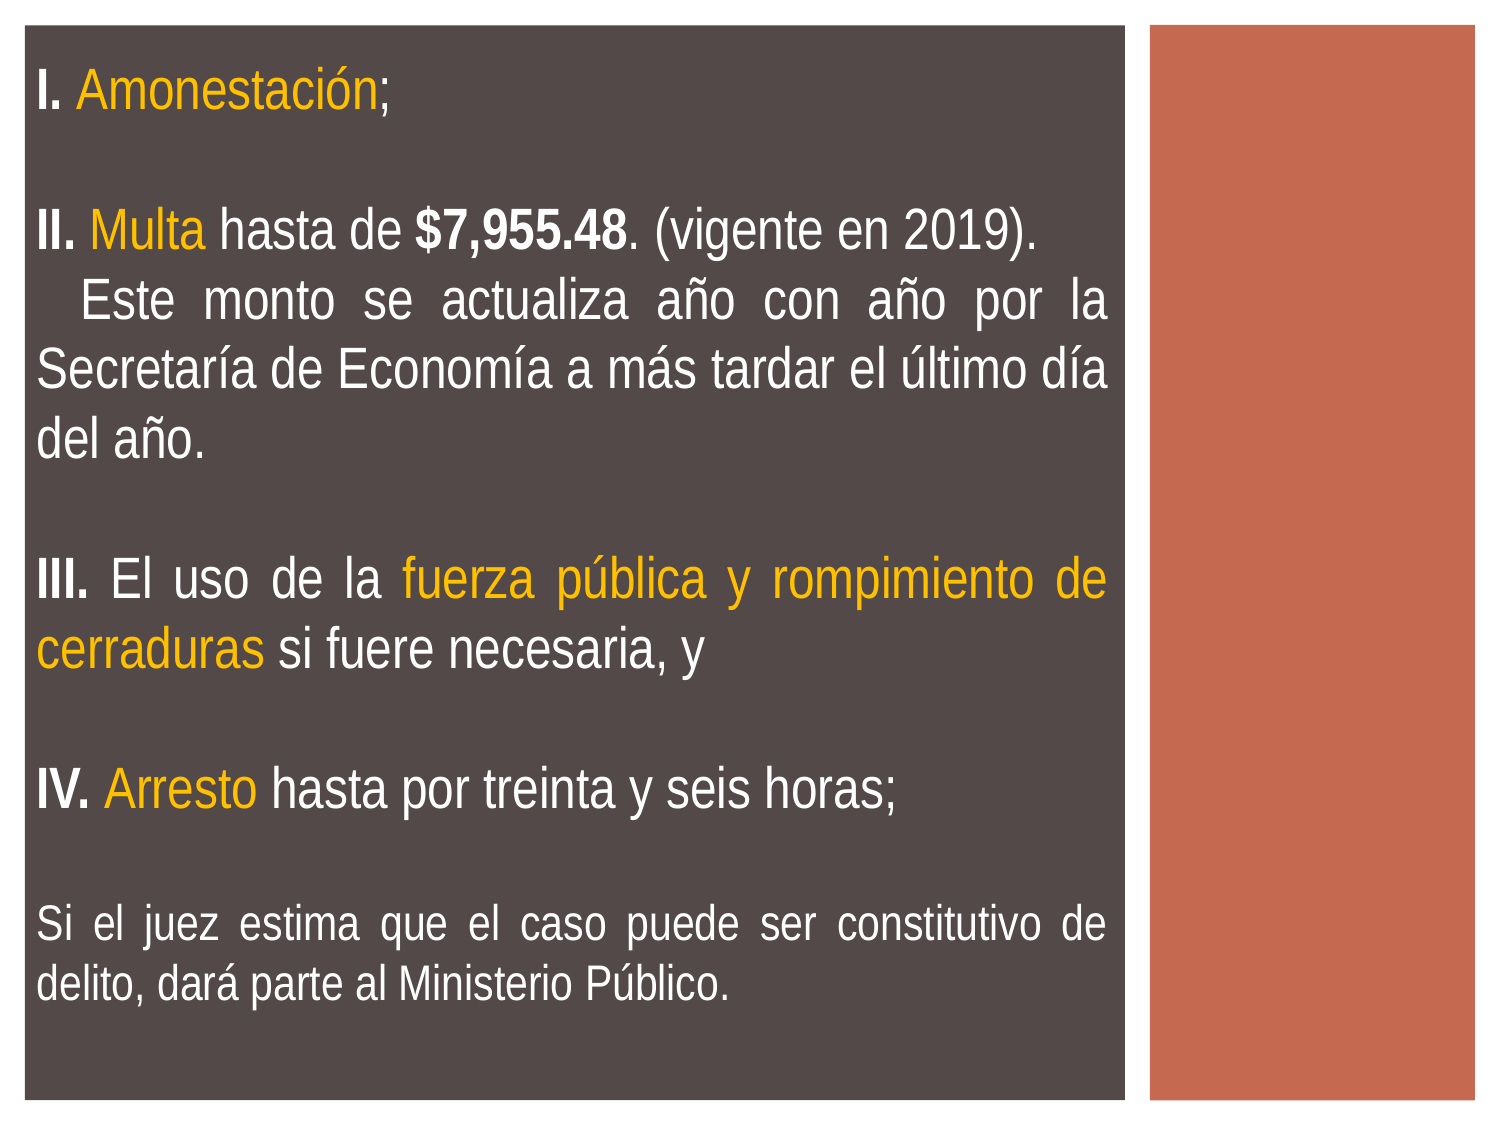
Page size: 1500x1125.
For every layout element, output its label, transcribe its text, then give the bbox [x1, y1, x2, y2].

text_box I. Amonestación; II. Multa hasta de $7,955.48. (vigente en 2019). Este monto se actualiza año con año por la Secretaría de Economía a más tardar el último día del año. III. El uso de la fuerza pública y rompimiento de cerraduras si fuere necesaria, y IV. Arresto hasta por treinta y seis horas; Si el juez estima que el caso puede ser constitutivo de delito, dará parte al Ministerio Público. [29, 43, 1117, 1073]
